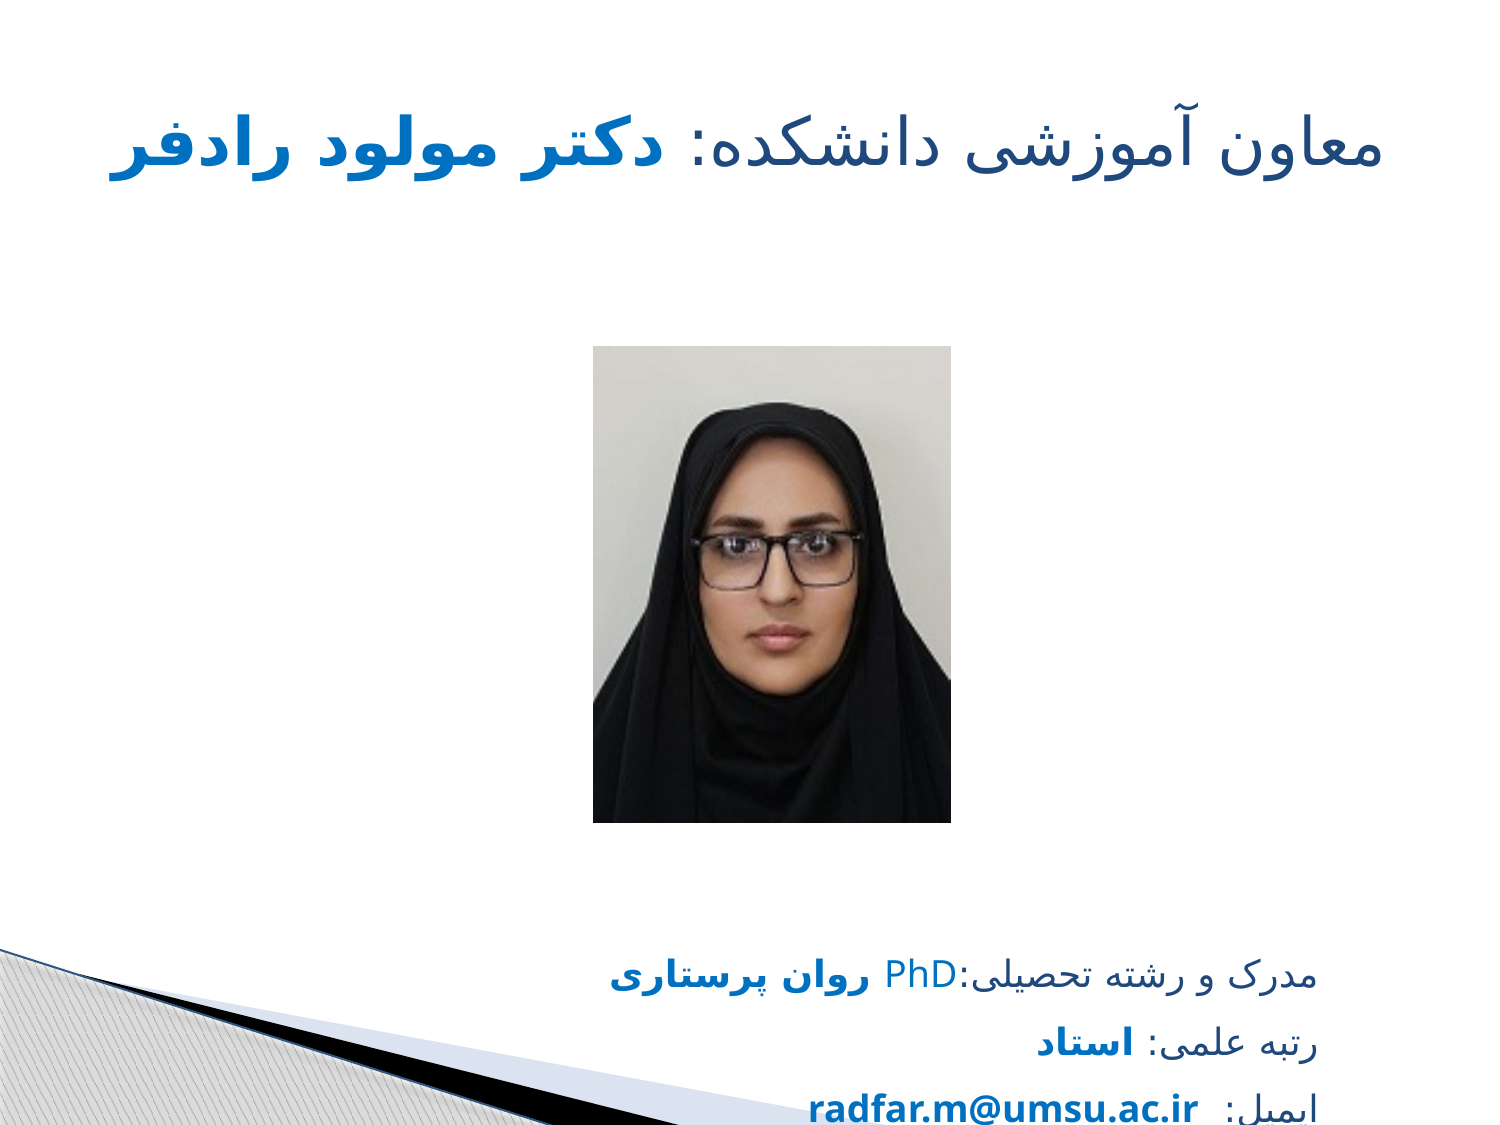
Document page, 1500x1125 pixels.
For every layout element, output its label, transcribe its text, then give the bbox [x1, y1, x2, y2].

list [593, 346, 951, 823]
title معاون آموزشی دانشکده: دکتر مولود رادفر [75, 45, 1425, 233]
text_box مدرک و رشته تحصیلی:PhD روان پرستاری رتبه علمی: استاد ایمیل: radfar.m@umsu.ac.ir [572, 942, 1334, 1125]
